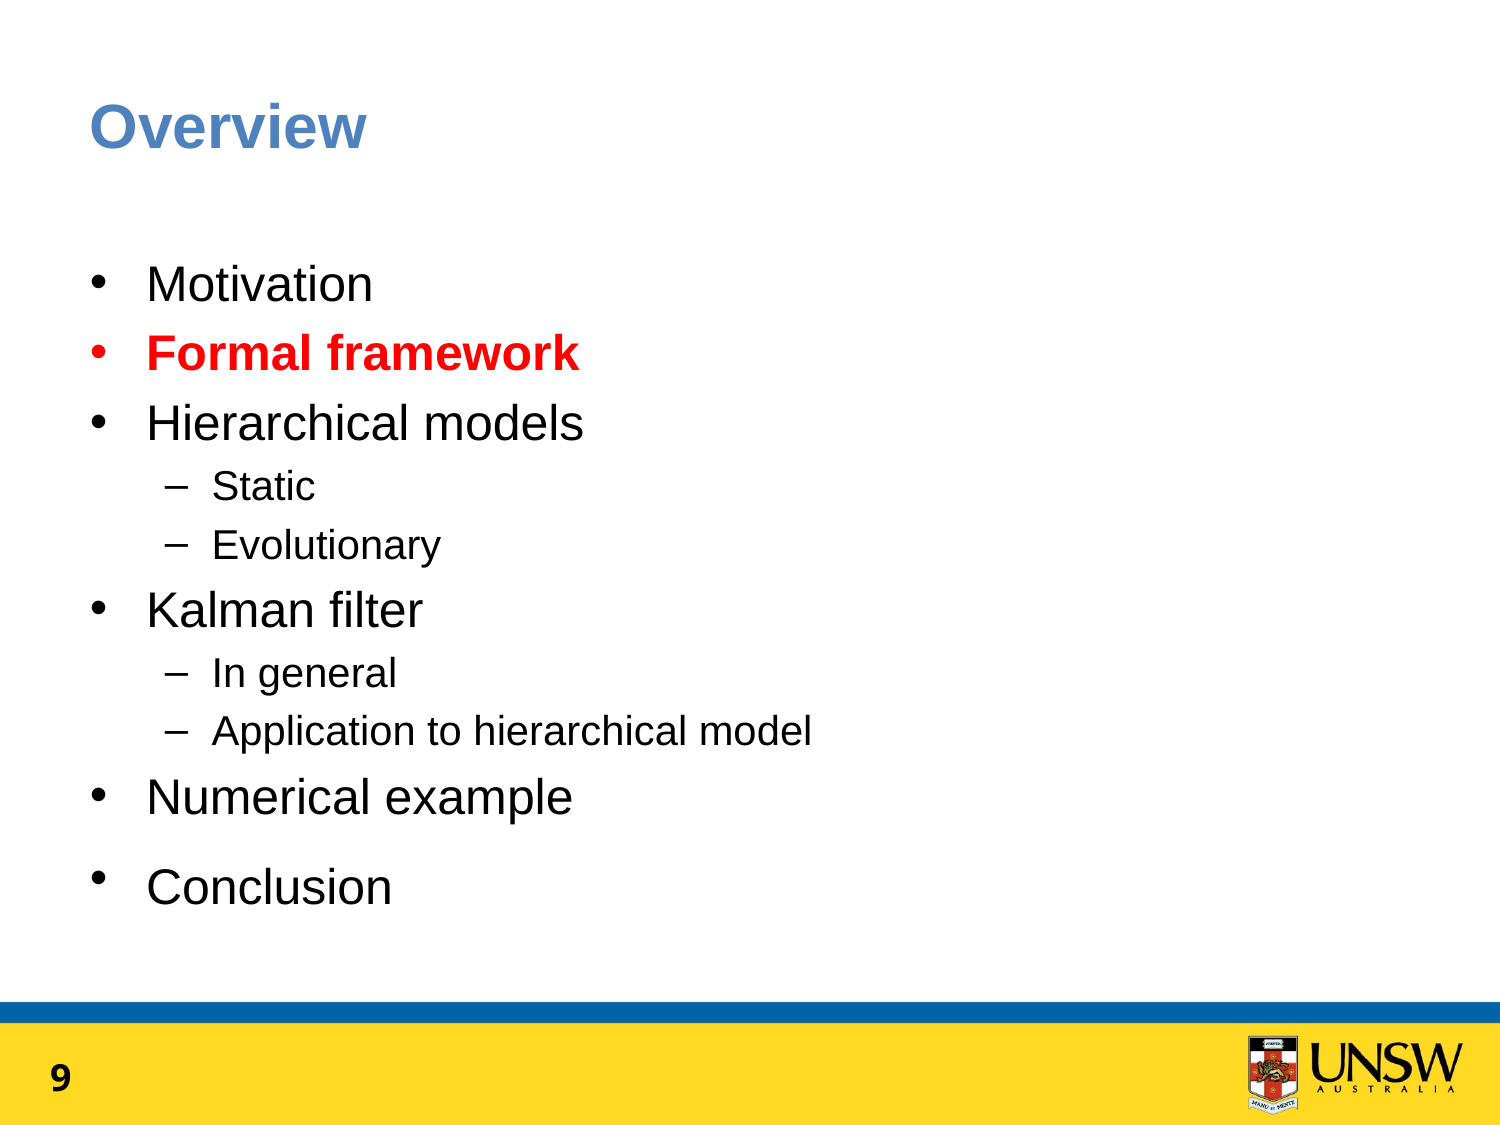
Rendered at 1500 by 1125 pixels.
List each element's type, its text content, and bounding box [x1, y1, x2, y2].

picture [0, 0, 1500, 1125]
list Motivation Formal framework Hierarchical models Static Evolutionary Kalman filter In general Application to hierarchical model Numerical example Conclusion [75, 243, 1425, 953]
title Overview [75, 78, 1425, 209]
